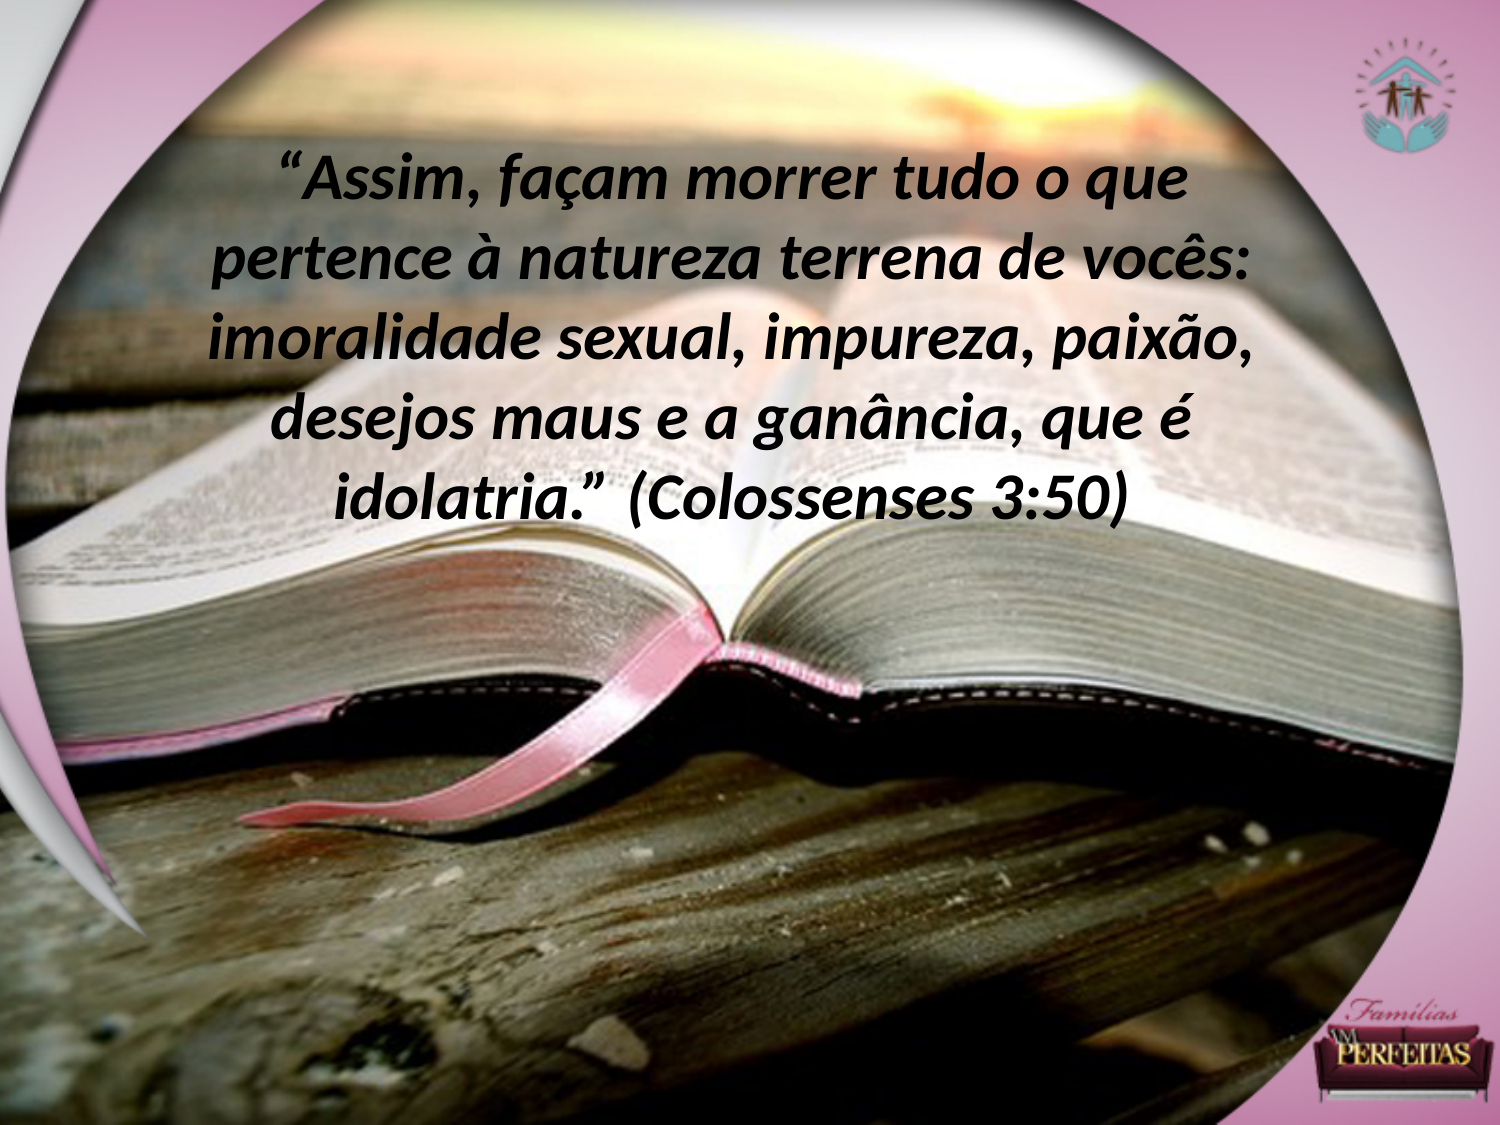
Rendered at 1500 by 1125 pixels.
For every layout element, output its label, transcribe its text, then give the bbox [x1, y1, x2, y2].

picture [0, 0, 1500, 1125]
text_box “Assim, façam morrer tudo o que pertence à natureza terrena de vocês: imoralidade sexual, impureza, paixão, desejos maus e a ganância, que é idolatria.” (Colossenses 3:50) [159, 125, 1306, 540]
